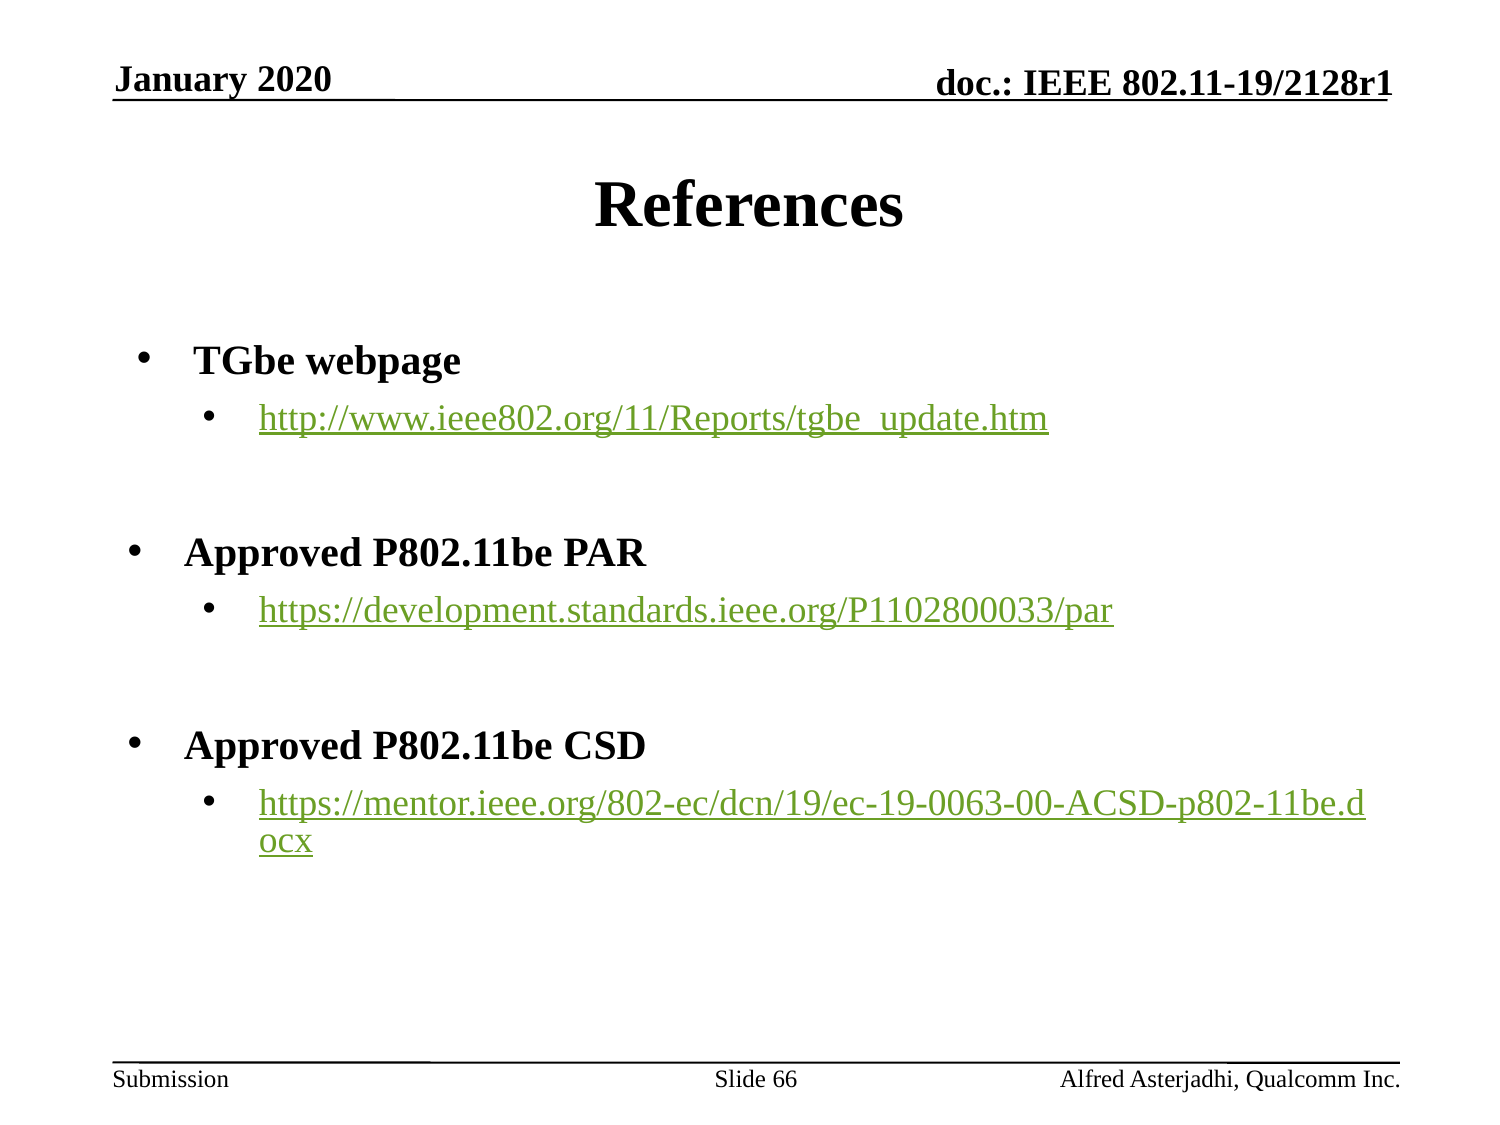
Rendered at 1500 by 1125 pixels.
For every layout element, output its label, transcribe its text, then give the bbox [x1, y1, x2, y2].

list TGbe webpage http://www.ieee802.org/11/Reports/tgbe_update.htm Approved P802.11be PAR https://development.standards.ieee.org/P1102800033/par Approved P802.11be CSD https://mentor.ieee.org/802-ec/dcn/19/ec-19-0063-00-ACSD-p802-11be.docx [112, 324, 1388, 1000]
slide_number Slide 66 [712, 1061, 800, 1123]
footer Alfred Asterjadhi, Qualcomm Inc. [878, 1061, 1402, 1093]
title References [112, 112, 1388, 288]
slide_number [114, 54, 493, 100]
